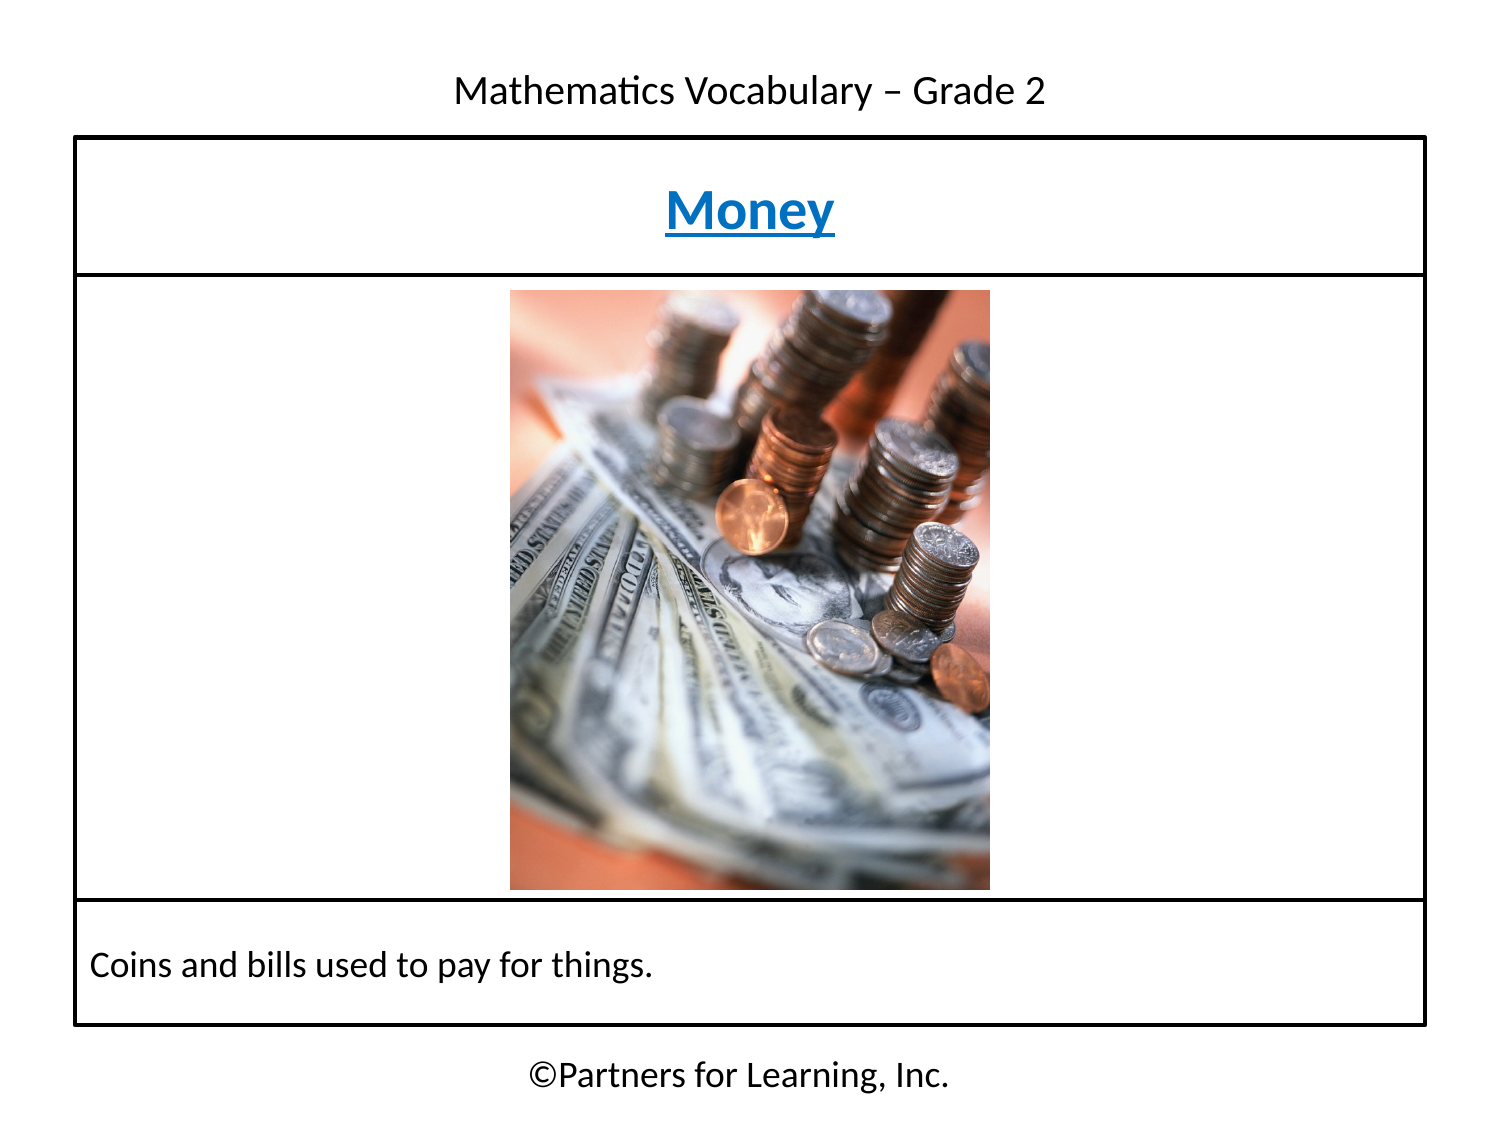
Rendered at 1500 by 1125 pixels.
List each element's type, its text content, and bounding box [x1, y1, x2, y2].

list Coins and bills used to pay for things. [75, 900, 1425, 1025]
picture [509, 289, 991, 891]
footer ©Partners for Learning, Inc. [512, 1042, 988, 1103]
list Money [75, 137, 1425, 275]
